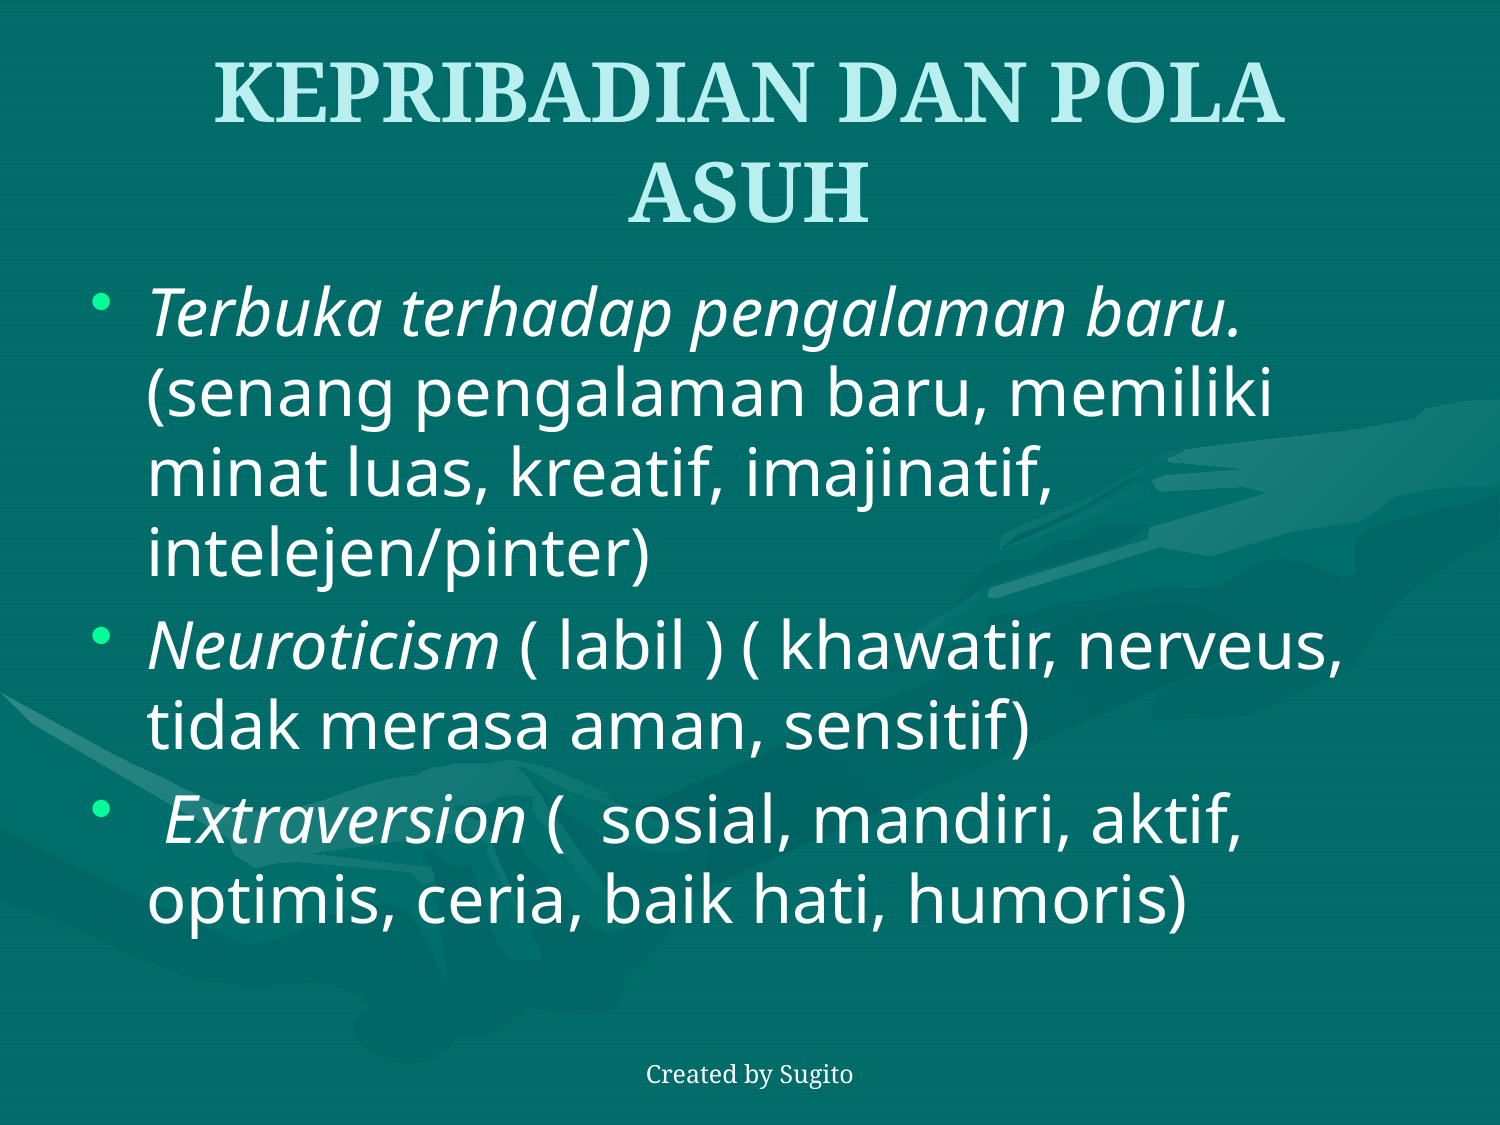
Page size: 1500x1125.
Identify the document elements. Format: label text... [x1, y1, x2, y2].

title KEPRIBADIAN DAN POLA ASUH [74, 44, 1426, 233]
list Terbuka terhadap pengalaman baru. (senang pengalaman baru, memiliki minat luas, kreatif, imajinatif, intelejen/pinter) Neuroticism ( labil ) ( khawatir, nerveus, tidak merasa aman, sensitif) Extraversion ( sosial, mandiri, aktif, optimis, ceria, baik hati, humoris) [74, 262, 1426, 1001]
footer Created by Sugito [512, 1024, 988, 1101]
